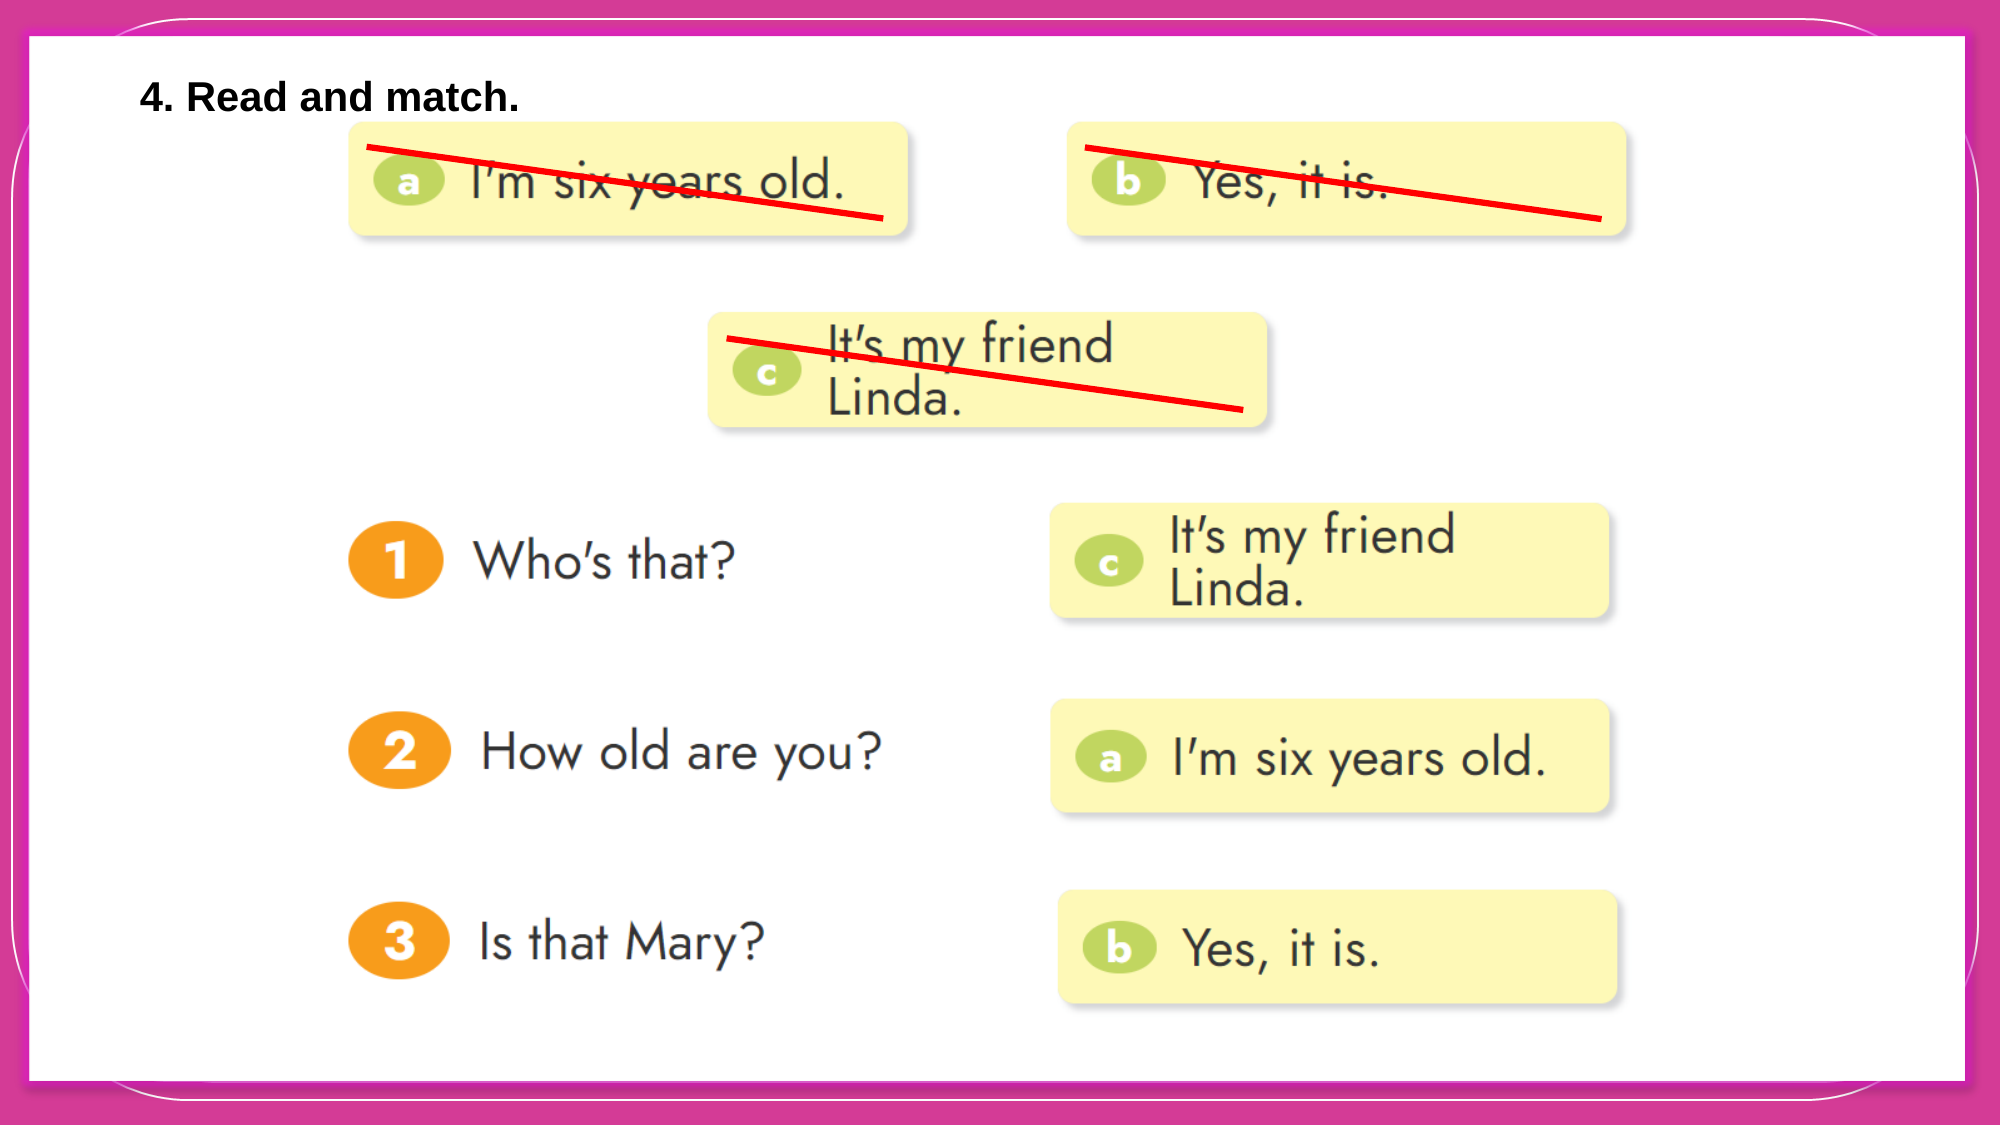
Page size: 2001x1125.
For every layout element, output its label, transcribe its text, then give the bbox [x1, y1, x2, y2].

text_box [726, 338, 1244, 410]
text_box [366, 146, 884, 219]
picture [4, 12, 1996, 1113]
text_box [1084, 147, 1602, 220]
text_box 4. Read and match. [125, 62, 1125, 127]
